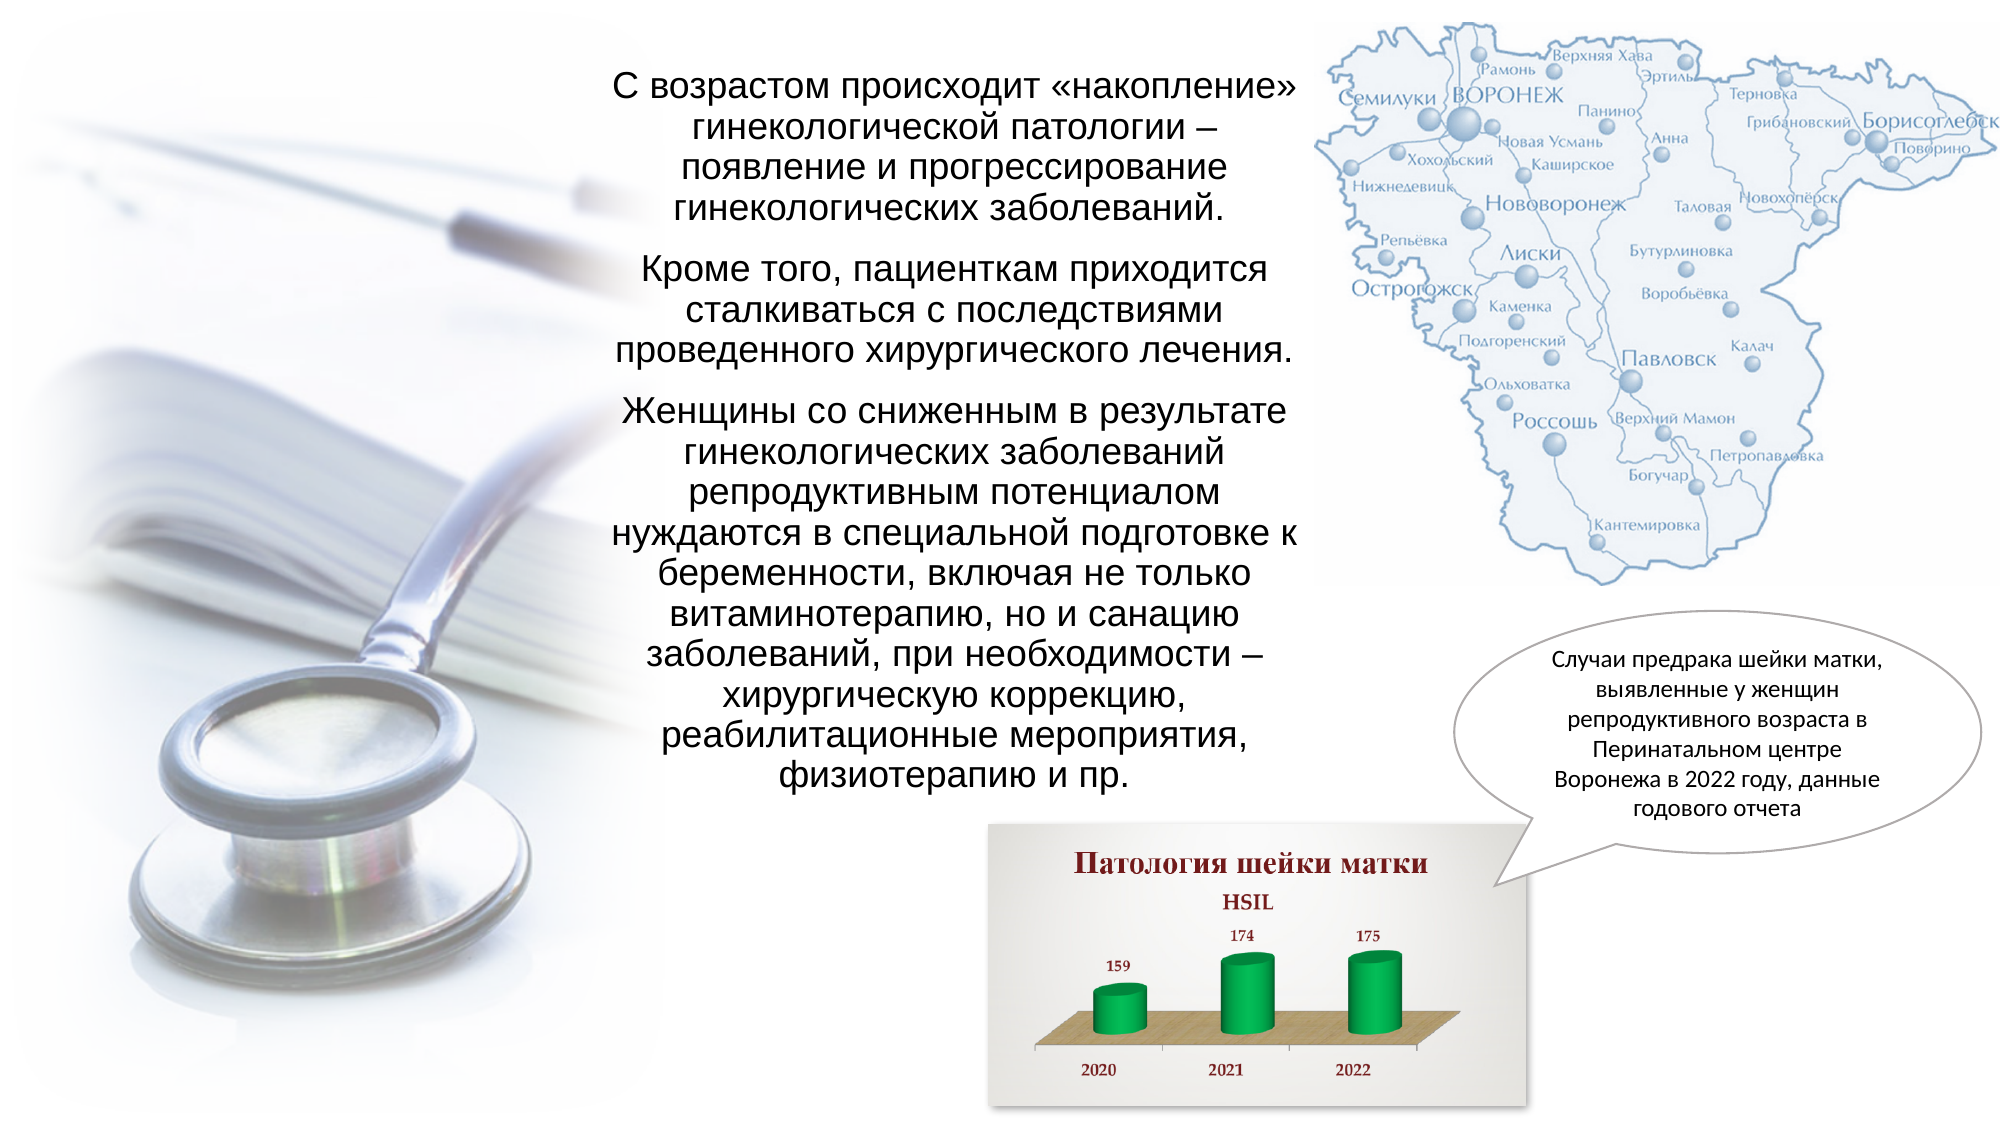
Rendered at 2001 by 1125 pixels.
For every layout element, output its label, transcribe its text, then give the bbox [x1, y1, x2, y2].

picture [1314, 22, 2000, 586]
picture [988, 824, 1526, 1106]
picture [0, 0, 676, 1125]
text_box Случаи предрака шейки матки, выявленные у женщин репродуктивного возраста в Перинатальном центре Воронежа в 2022 году, данные годового отчета [1453, 609, 1983, 877]
subtitle С возрастом происходит «накопление» гинекологической патологии – появление и прогрессирование гинекологических заболеваний. Кроме того, пациенткам приходится сталкиваться с последствиями проведенного хирургического лечения. Женщины со сниженным в результате гинекологических заболеваний репродуктивным потенциалом нуждаются в специальной подготовке к беременности, включая не только витаминотерапию, но и санацию заболеваний, при необходимости – хирургическую коррекцию, реабилитационные мероприятия, физиотерапию и пр. [676, 59, 1327, 848]
